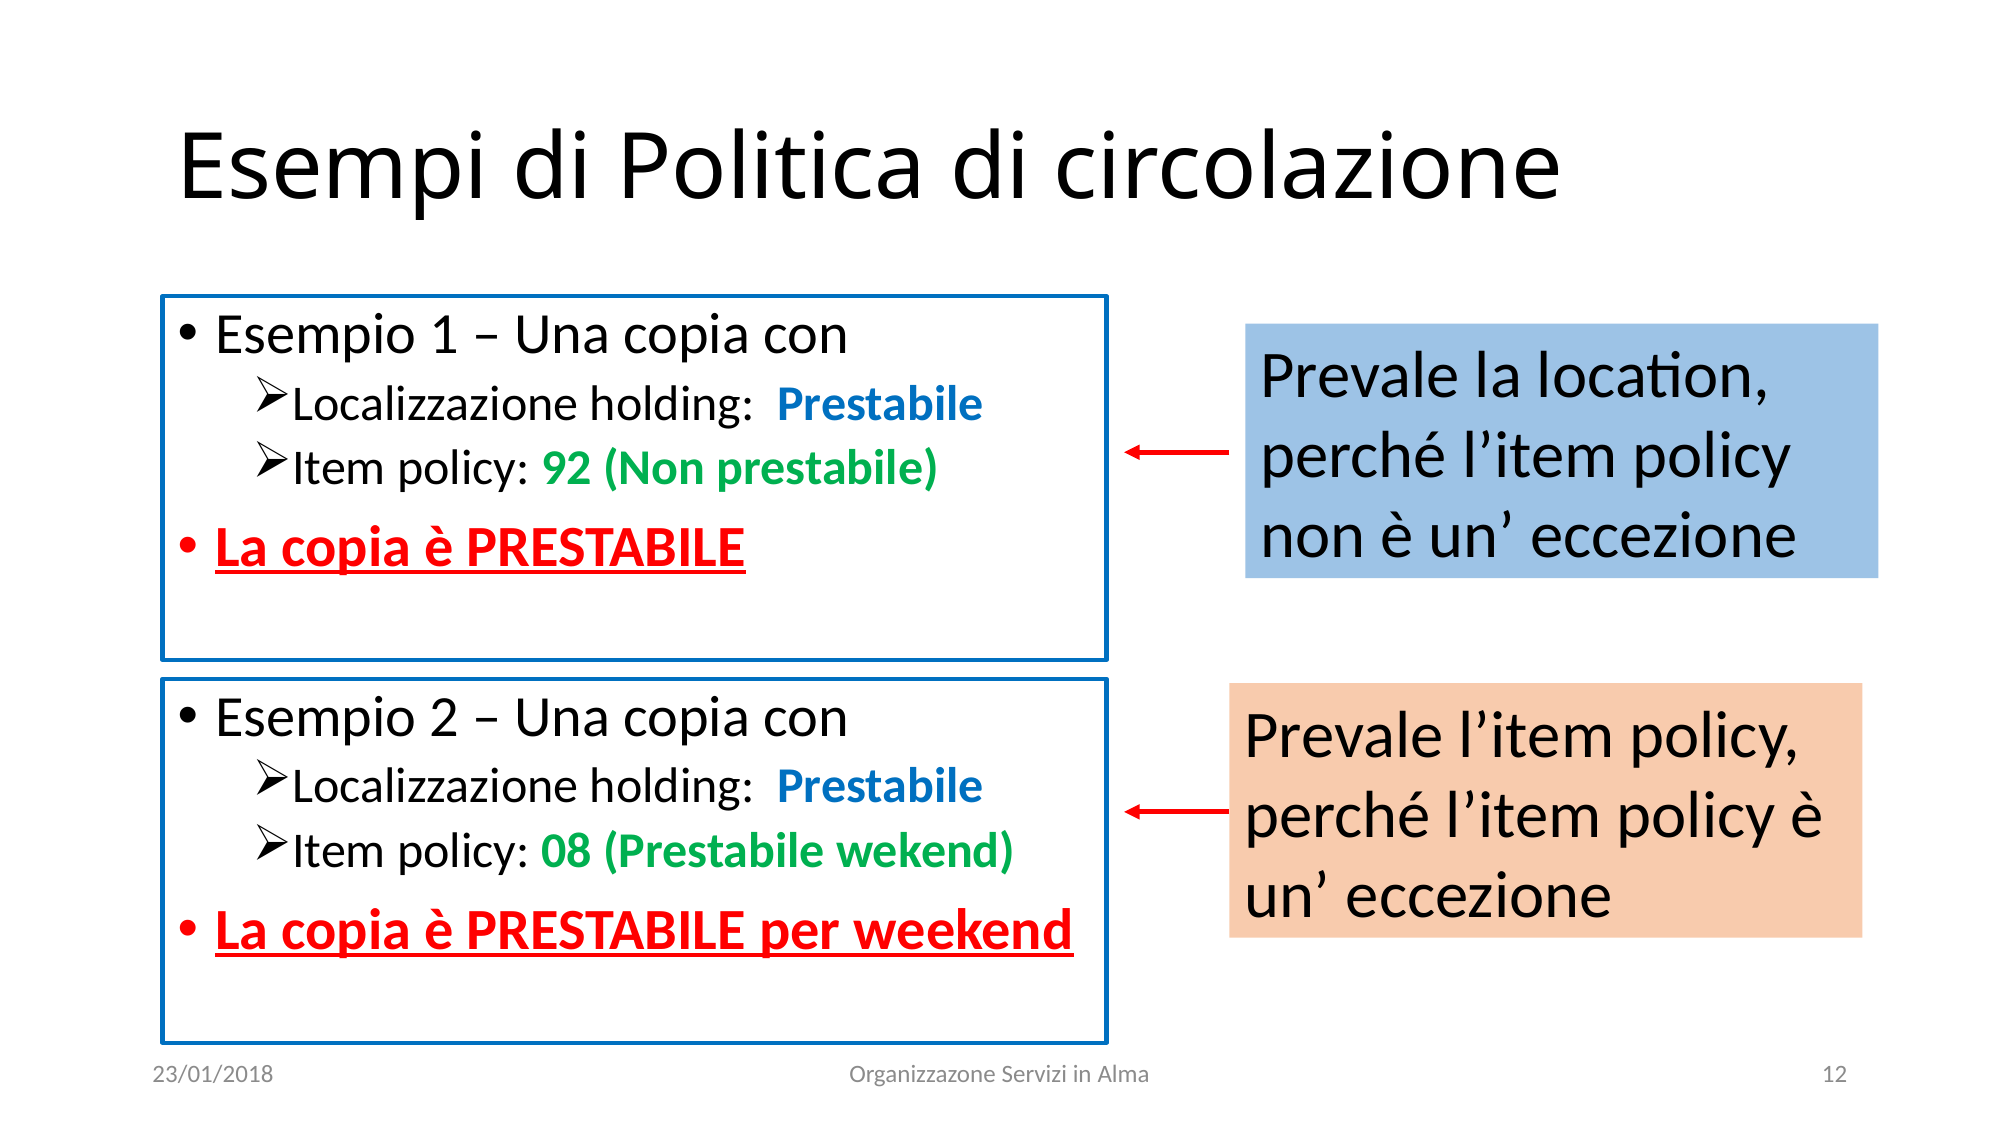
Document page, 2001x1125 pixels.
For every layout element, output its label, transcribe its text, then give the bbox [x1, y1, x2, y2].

text_box Esempio 1 – Una copia con Localizzazione holding: Prestabile Item policy: 92 (Non prestabile) La copia è PRESTABILE [162, 296, 1107, 661]
footer Organizzazone Servizi in Alma [662, 1042, 1338, 1103]
text_box Prevale l’item policy, perché l’item policy è un’ eccezione [1229, 683, 1863, 938]
slide_number 12 [1412, 1042, 1863, 1103]
title Esempi di Politica di circolazione [137, 59, 1863, 278]
list Esempio 2 – Una copia con Localizzazione holding: Prestabile Item policy: 08 (Prestabile wekend) La copia è PRESTABILE per weekend [162, 678, 1107, 1043]
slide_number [137, 1042, 588, 1103]
text_box Prevale la location, perché l’item policy non è un’ eccezione [1245, 323, 1879, 579]
